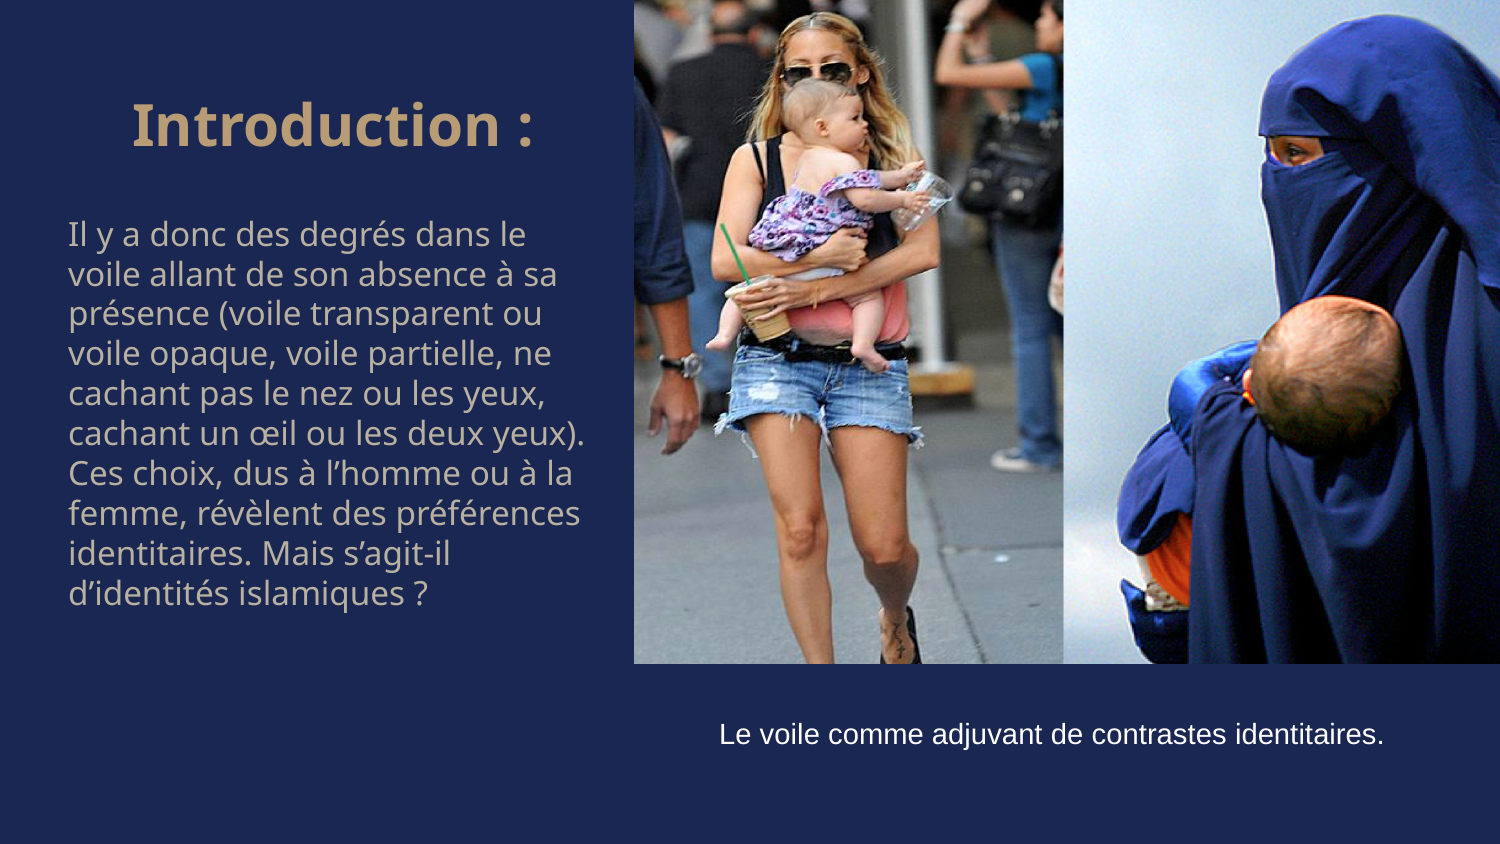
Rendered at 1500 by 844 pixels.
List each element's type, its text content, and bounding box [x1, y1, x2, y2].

list Il y a donc des degrés dans le voile allant de son absence à sa présence (voile transparent ou voile opaque, voile partielle, ne cachant pas le nez ou les yeux, cachant un œil ou les deux yeux). Ces choix, dus à l’homme ou à la femme, révèlent des préférences identitaires. Mais s’agit-il d’identités islamiques ? [53, 197, 615, 810]
title Introduction : [116, 72, 628, 167]
picture [634, 0, 1500, 664]
text_box Le voile comme adjuvant de contrastes identitaires. [704, 707, 1401, 758]
